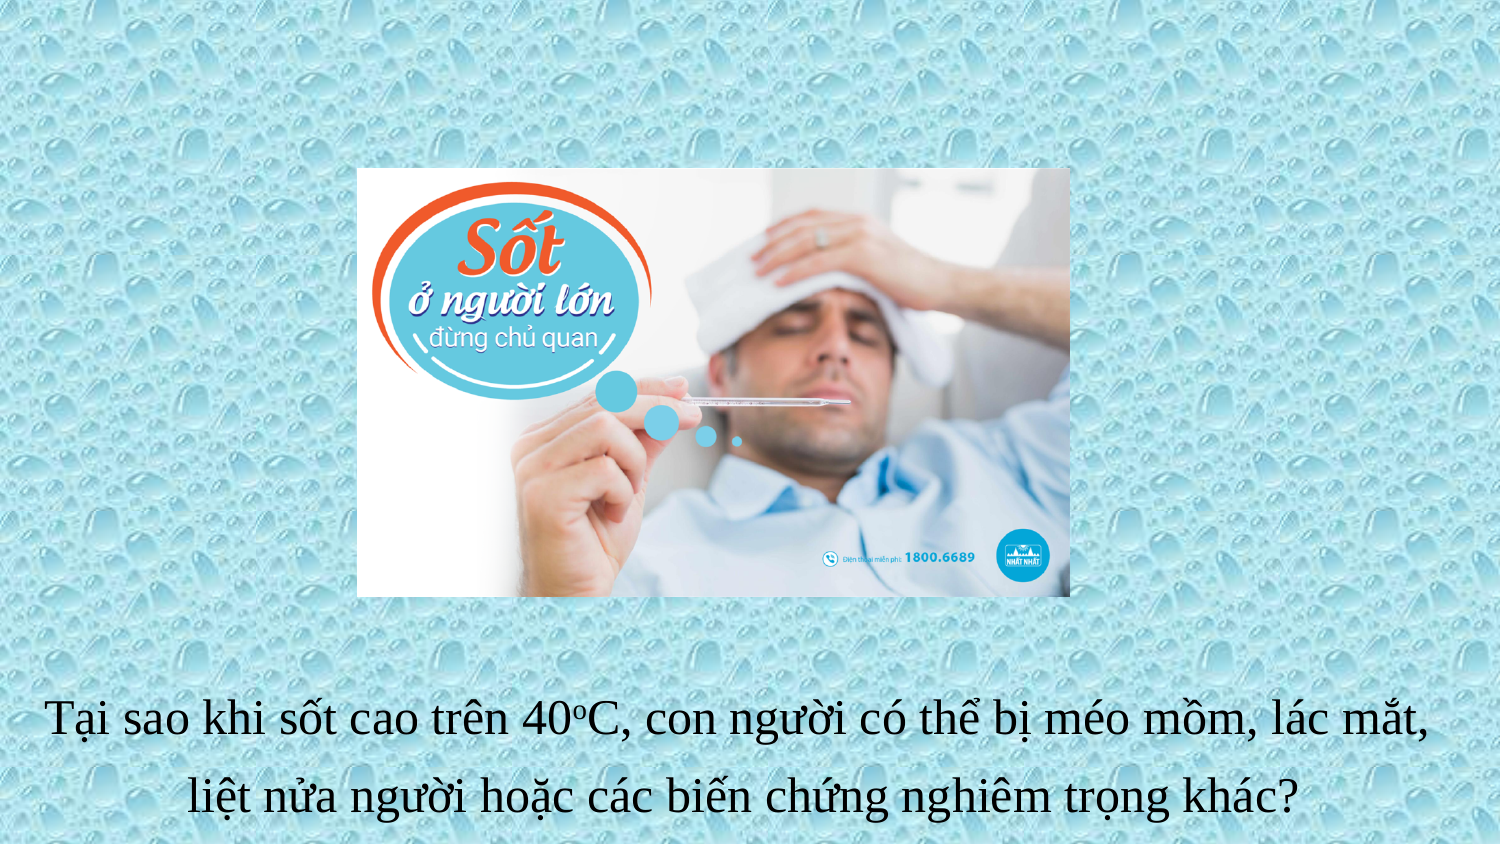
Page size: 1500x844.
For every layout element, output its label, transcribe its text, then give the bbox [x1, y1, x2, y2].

text_box Tại sao khi sốt cao trên 40oC, con người có thể bị méo mồm, lác mắt, liệt nửa người hoặc các biến chứng nghiêm trọng khác? [29, 659, 1459, 831]
picture [0, 0, 1500, 844]
